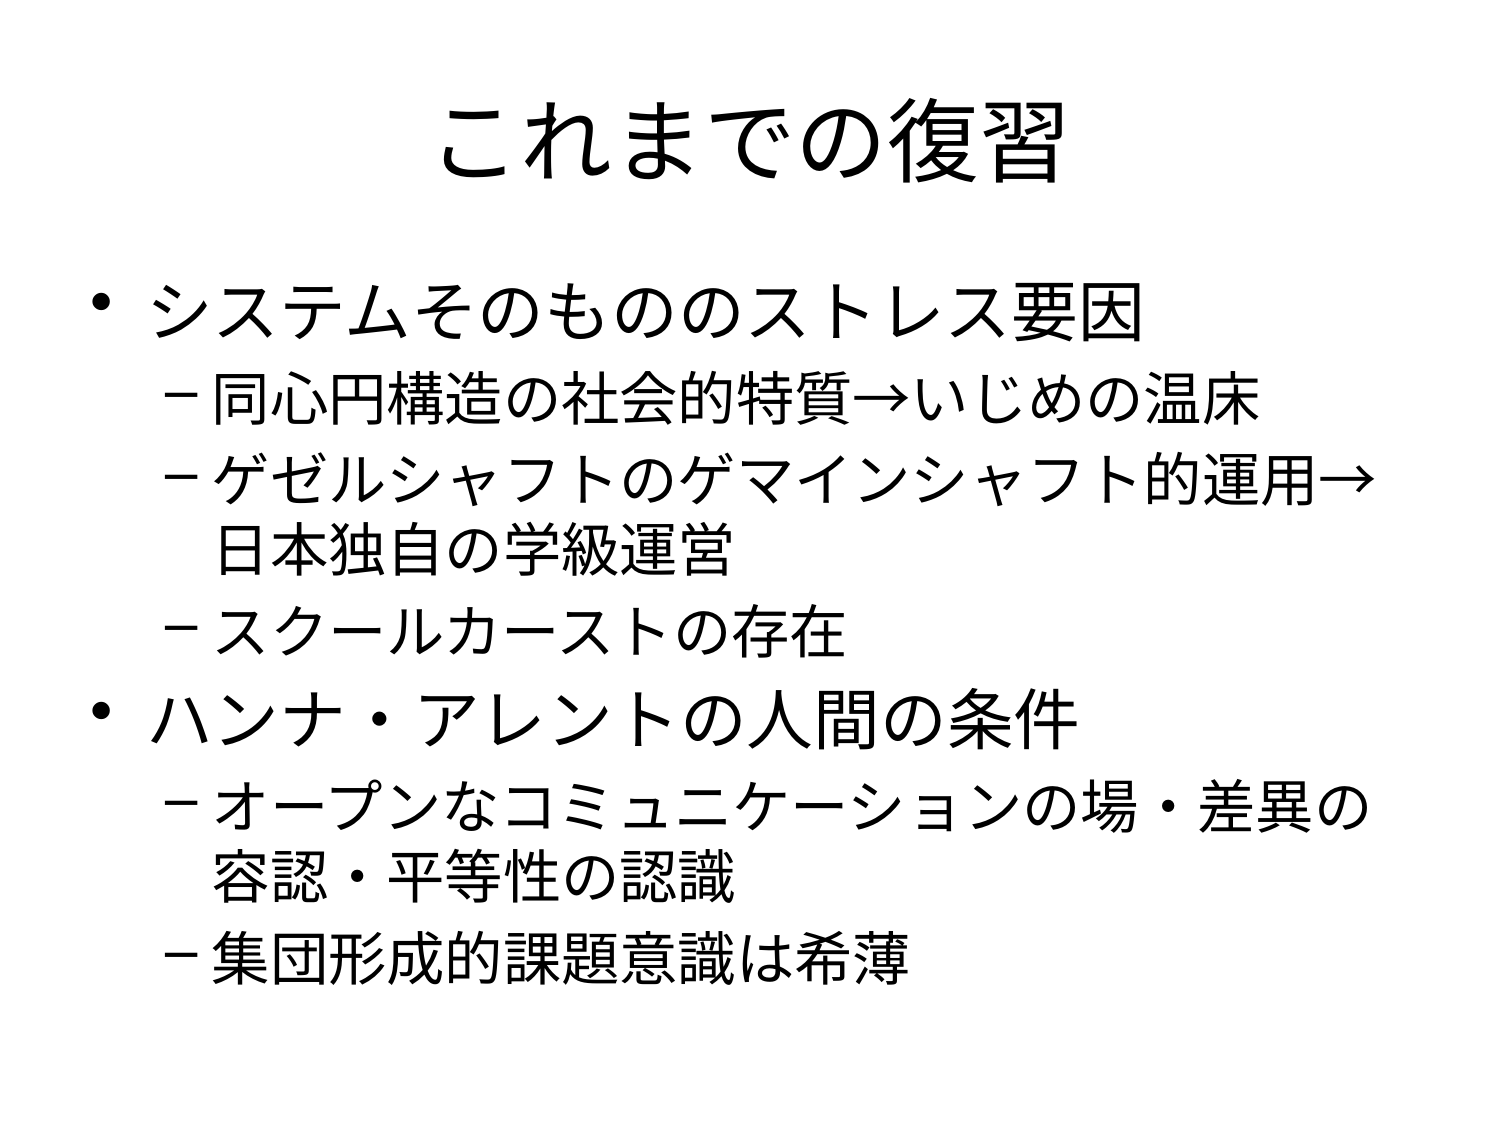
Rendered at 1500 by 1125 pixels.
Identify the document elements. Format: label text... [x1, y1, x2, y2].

list システムそのもののストレス要因 同心円構造の社会的特質→いじめの温床 ゲゼルシャフトのゲマインシャフト的運用→日本独自の学級運営 スクールカーストの存在 ハンナ・アレントの人間の条件 オープンなコミュニケーションの場・差異の容認・平等性の認識 集団形成的課題意識は希薄 [74, 262, 1426, 1006]
title これまでの復習 [74, 44, 1426, 233]
